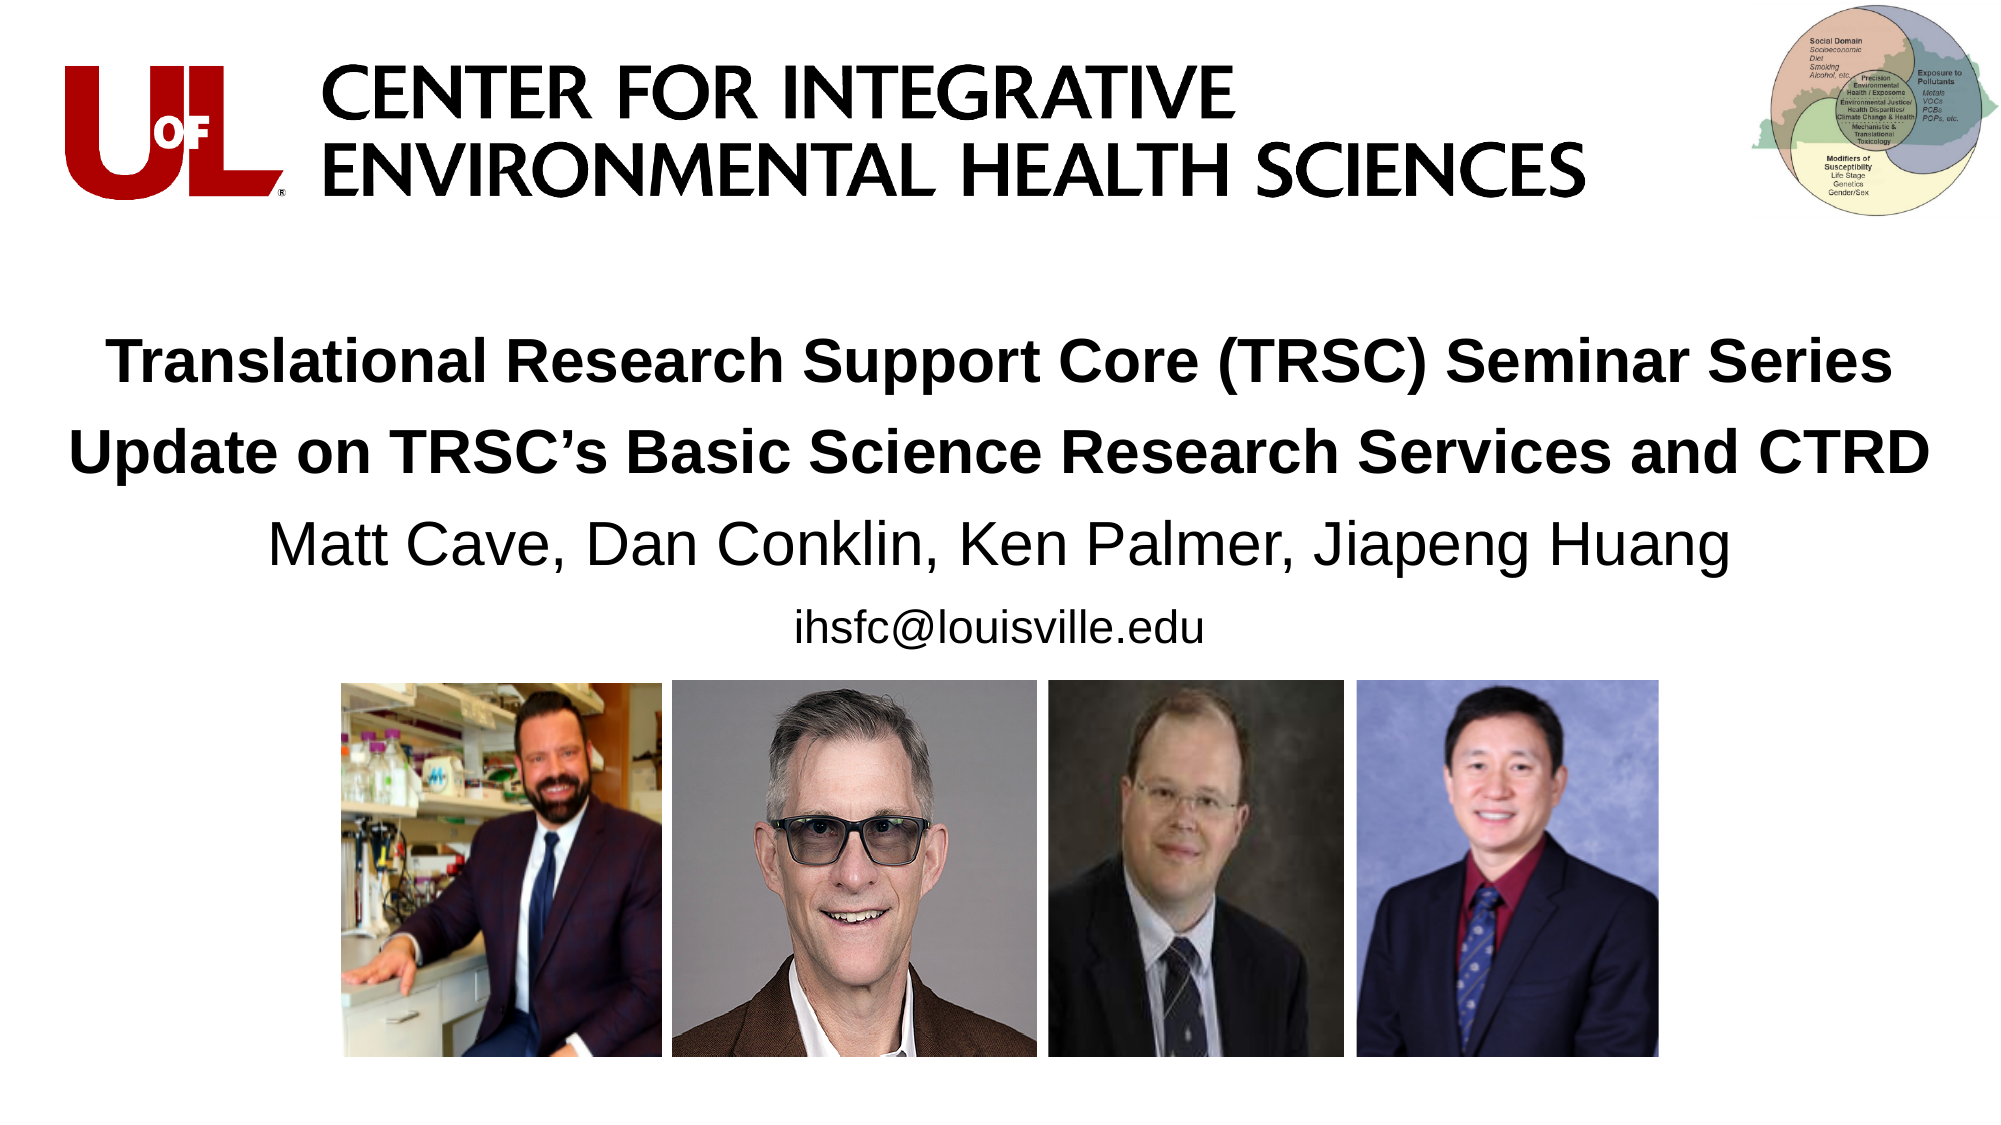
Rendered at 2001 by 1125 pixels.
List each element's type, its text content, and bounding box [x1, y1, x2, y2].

picture [0, 1, 1650, 261]
title Translational Research Support Core (TRSC) Seminar Series Update on TRSC’s Basic Science Research Services and CTRD Matt Cave, Dan Conklin, Ken Palmer, Jiapeng Huang ihsfc@louisville.edu [0, 271, 2000, 736]
picture [1749, 2, 2000, 219]
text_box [341, 680, 1659, 1057]
